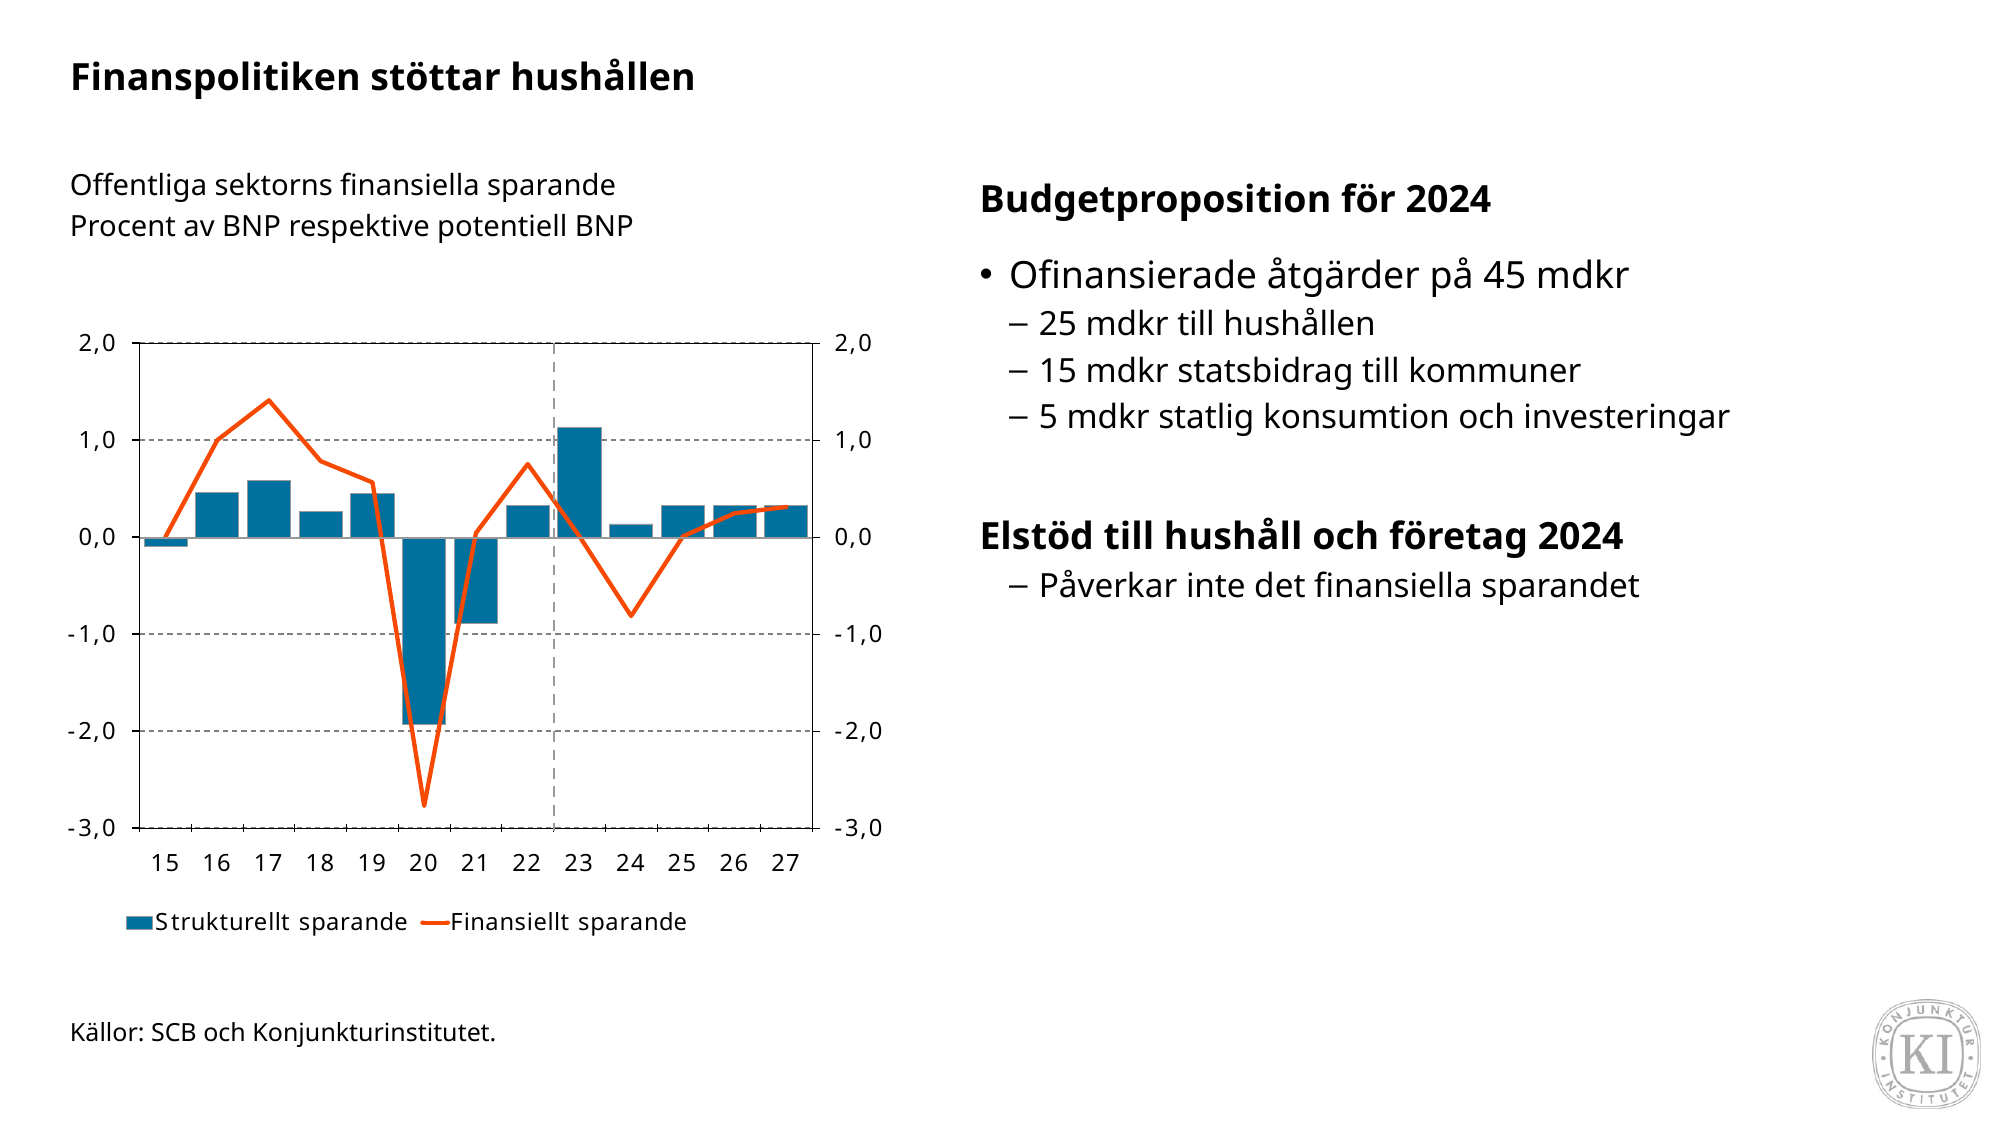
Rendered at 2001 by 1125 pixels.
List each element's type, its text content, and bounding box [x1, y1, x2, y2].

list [50, 317, 937, 942]
subtitle Källor: SCB och Konjunkturinstitutet. [55, 1008, 938, 1106]
list Budgetproposition för 2024 Ofinansierade åtgärder på 45 mdkr 25 mdkr till hushållen 15 mdkr statsbidrag till kommuner 5 mdkr statlig konsumtion och investeringar Elstöd till hushåll och företag 2024 Påverkar inte det finansiella sparandet [964, 167, 1848, 1028]
title Finanspolitiken stöttar hushållen [55, 45, 938, 128]
picture [1872, 999, 1981, 1109]
list Offentliga sektorns finansiella sparande Procent av BNP respektive potentiell BNP [54, 167, 938, 250]
